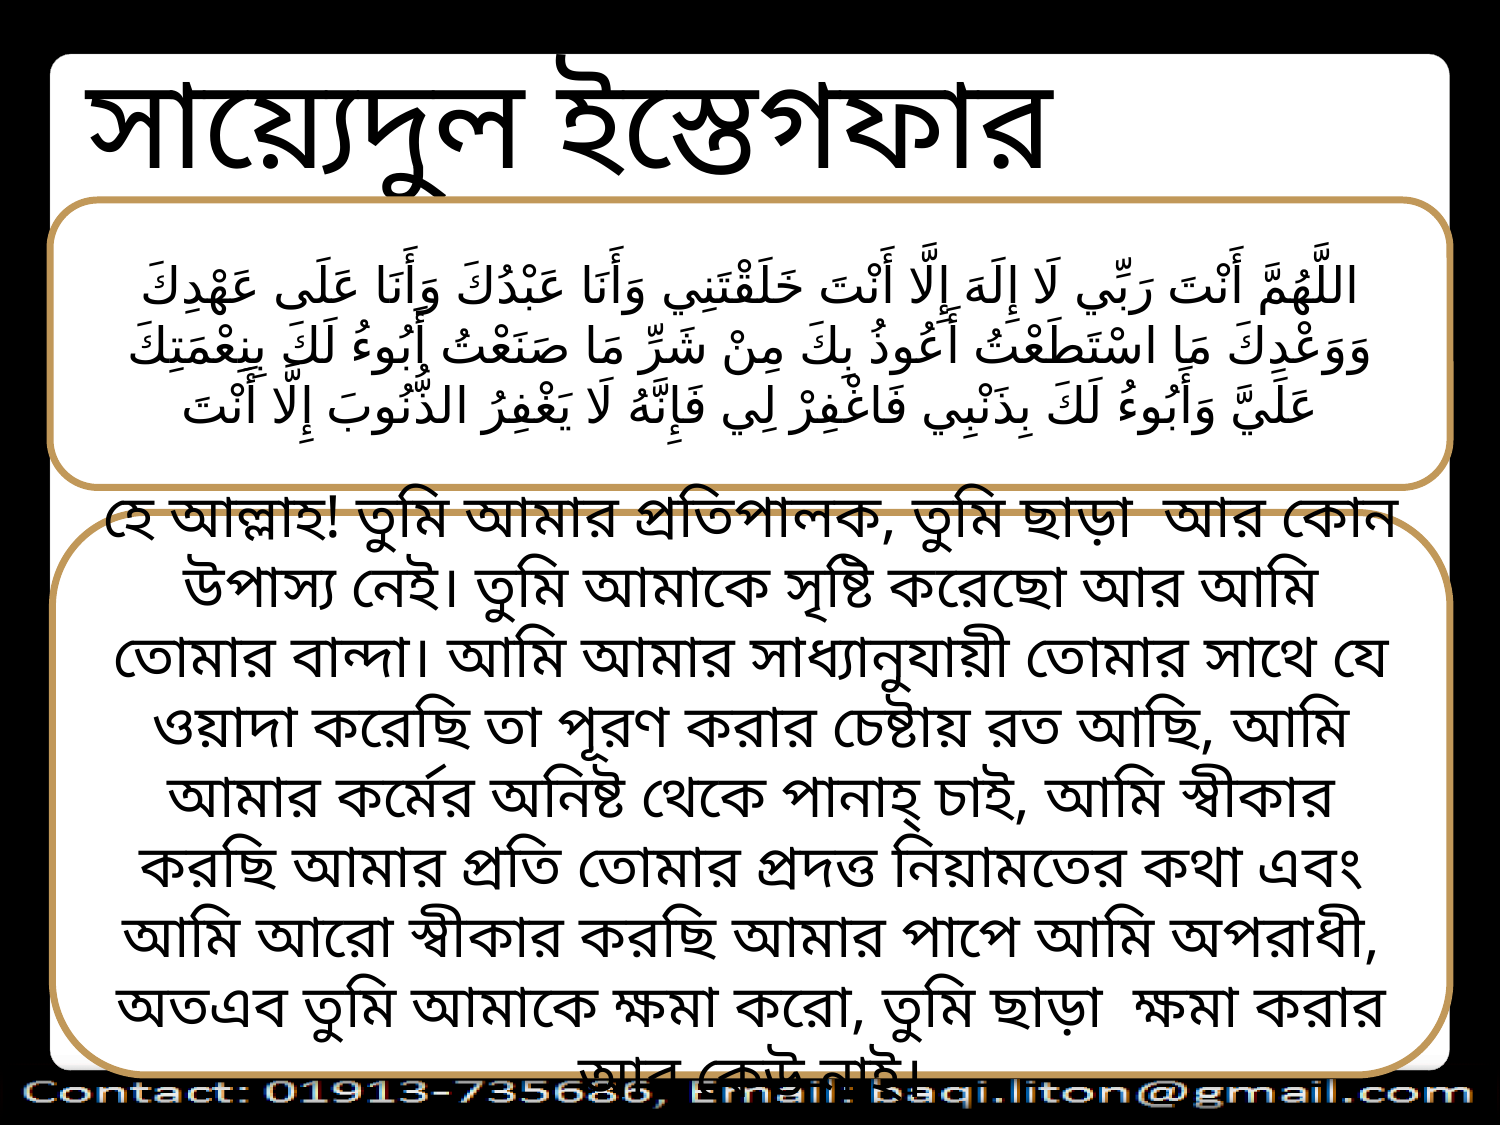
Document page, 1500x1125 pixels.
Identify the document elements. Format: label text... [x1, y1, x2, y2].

picture [9, 1072, 1491, 1114]
text_box اللَّهُمَّ أَنْتَ رَبِّي لَا إِلَهَ إِلَّا أَنْتَ خَلَقْتَنِي وَأَنَا عَبْدُكَ وَأَنَا عَلَى عَهْدِكَ وَوَعْدِكَ مَا اسْتَطَعْتُ أَعُوذُ بِكَ مِنْ شَرِّ مَا صَنَعْتُ أَبُوءُ لَكَ بِنِعْمَتِكَ عَلَيَّ وَأَبُوءُ لَكَ بِذَنْبِي فَاغْفِرْ لِي فَإِنَّهُ لَا يَغْفِرُ الذُّنُوبَ إِلَّا أَنْتَ [46, 196, 1454, 491]
text_box হে আল্লাহ! তুমি আমার প্রতিপালক, তুমি ছাড়া আর কোন উপাস্য নেই। তুমি আমাকে সৃষ্টি করেছো আর আমি তোমার বান্দা। আমি আমার সাধ্যানুযায়ী তোমার সাথে যে ওয়াদা করেছি তা পূরণ করার চেষ্টায় রত আছি, আমি আমার কর্মের অনিষ্ট থেকে পানাহ্ চাই, আমি স্বীকার করছি আমার প্রতি তোমার প্রদত্ত নিয়ামতের কথা এবং আমি আরো স্বীকার করছি আমার পাপে আমি অপরাধী, অতএব তুমি আমাকে ক্ষমা করো, তুমি ছাড়া ক্ষমা করার আর কেউ নাই। [48, 508, 1454, 1079]
text_box সায়্যেদুল ইস্তেগফার [71, 35, 1101, 201]
